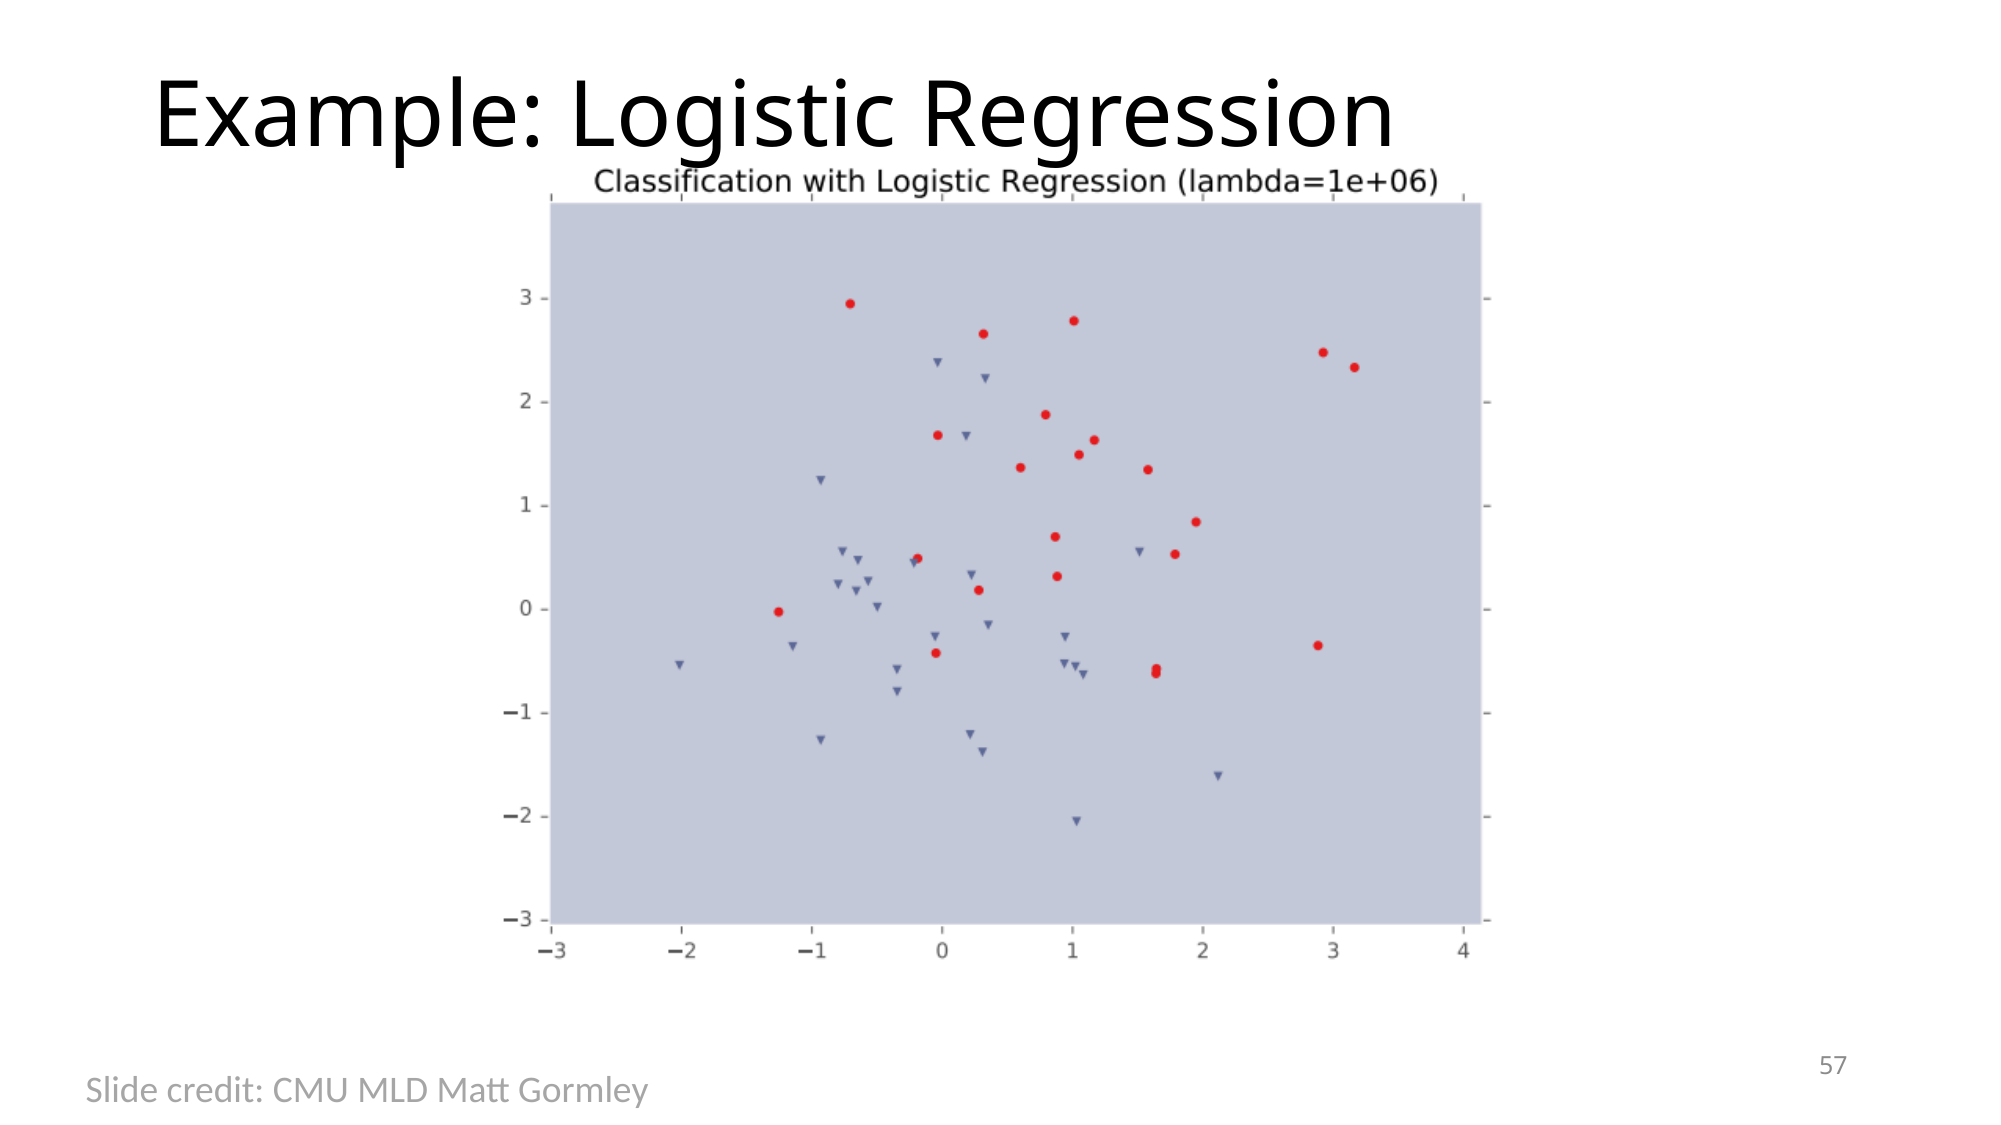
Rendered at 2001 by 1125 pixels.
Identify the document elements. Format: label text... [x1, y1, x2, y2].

slide_number 57 [1412, 1042, 1863, 1103]
text_box Slide credit: CMU MLD Matt Gormley [70, 1057, 665, 1117]
title Example: Logistic Regression [137, 59, 1863, 278]
picture [399, 112, 1600, 1013]
